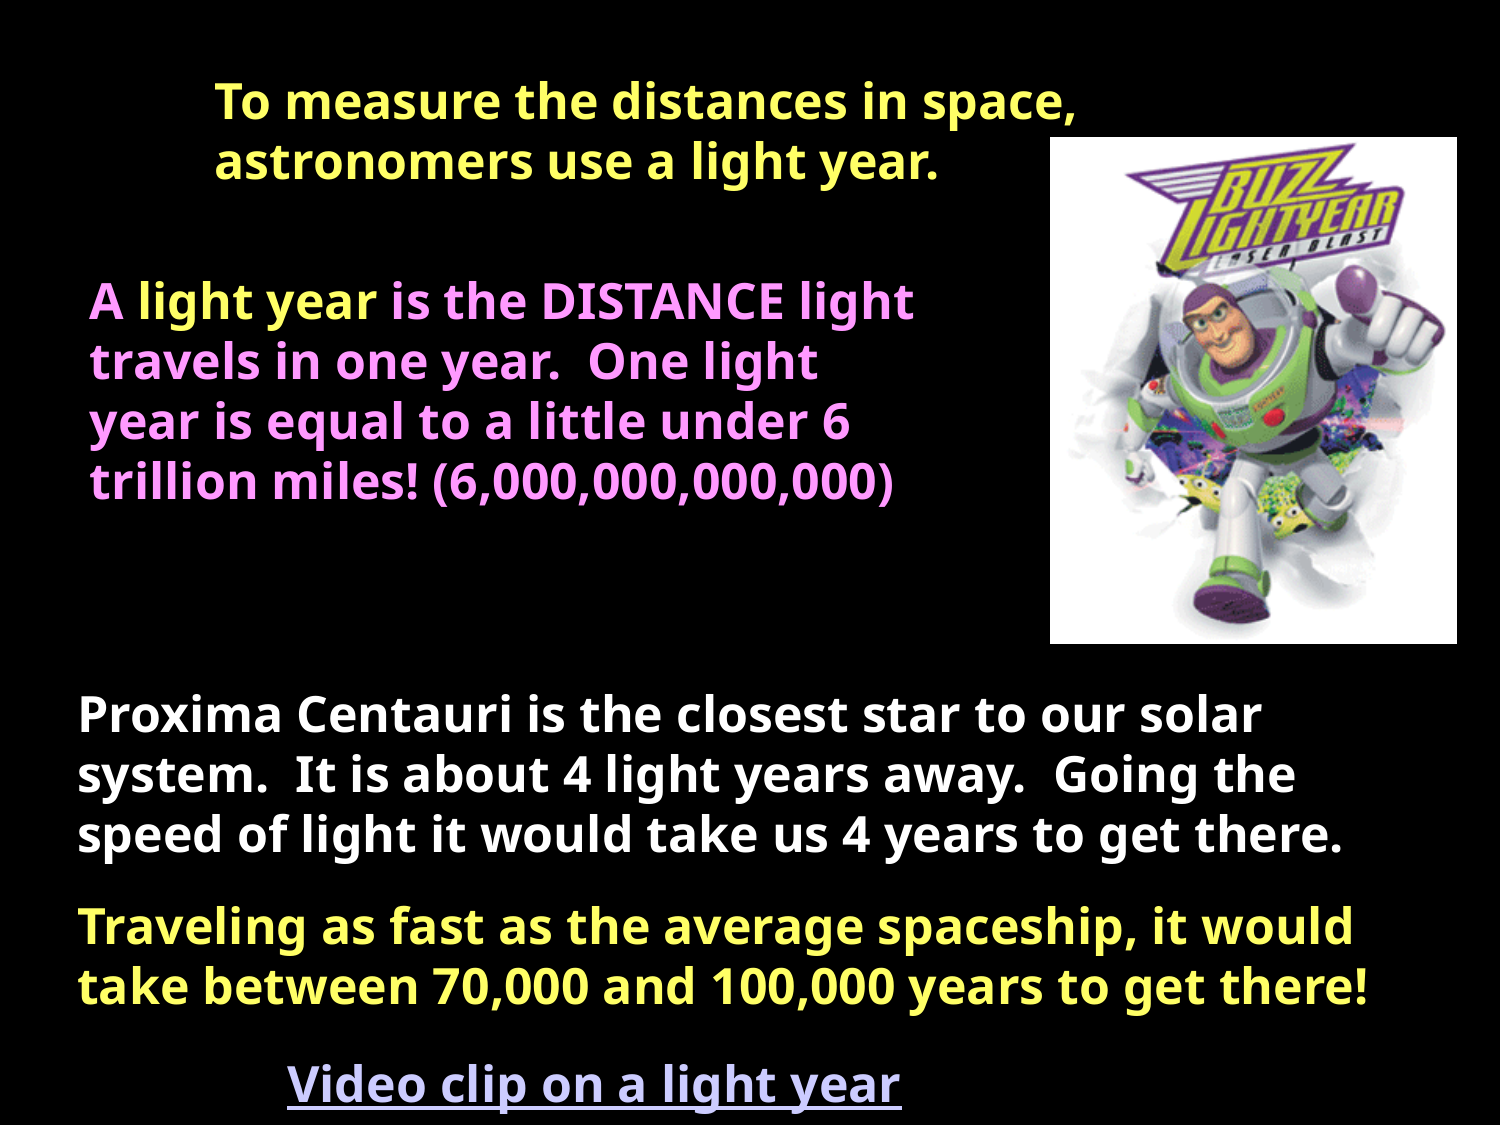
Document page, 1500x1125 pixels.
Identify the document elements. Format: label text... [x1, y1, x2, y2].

text_box Video clip on a light year [272, 1044, 917, 1125]
text_box To measure the distances in space, astronomers use a light year. [200, 62, 1200, 198]
text_box Traveling as fast as the average spaceship, it would take between 70,000 and 100,000 years to get there! [62, 887, 1453, 1023]
picture [1049, 137, 1457, 644]
text_box Proxima Centauri is the closest star to our solar system. It is about 4 light years away. Going the speed of light it would take us 4 years to get there. [62, 674, 1441, 870]
text_box A light year is the DISTANCE light travels in one year. One light year is equal to a little under 6 trillion miles! (6,000,000,000,000) [75, 262, 953, 518]
